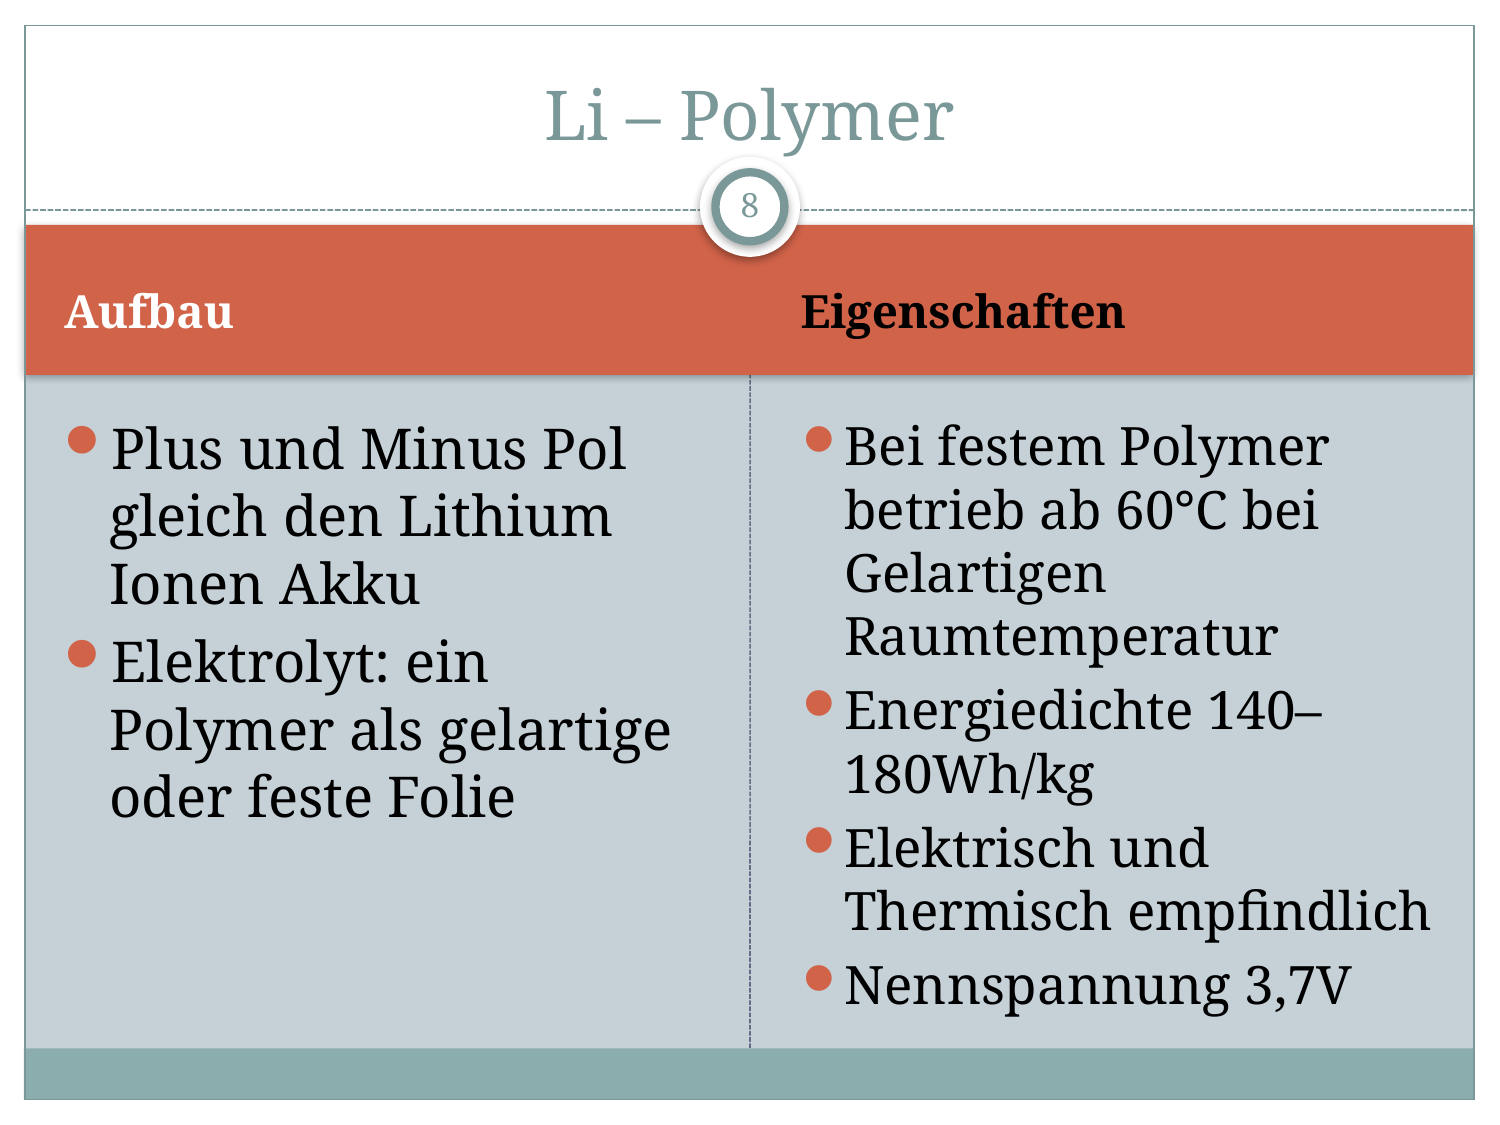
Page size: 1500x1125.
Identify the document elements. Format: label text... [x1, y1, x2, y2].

title Li – Polymer [49, 37, 1450, 162]
list Bei festem Polymer betrieb ab 60°C bei Gelartigen Raumtemperatur Energiedichte 140–180Wh/kg Elektrisch und Thermisch empfindlich Nennspannung 3,7V [787, 405, 1450, 1033]
list Plus und Minus Pol gleich den Lithium Ionen Akku Elektrolyt: ein Polymer als gelartige oder feste Folie [49, 405, 713, 1032]
slide_number 8 [712, 171, 788, 244]
list Aufbau [48, 249, 714, 371]
list Eigenschaften [785, 249, 1450, 371]
